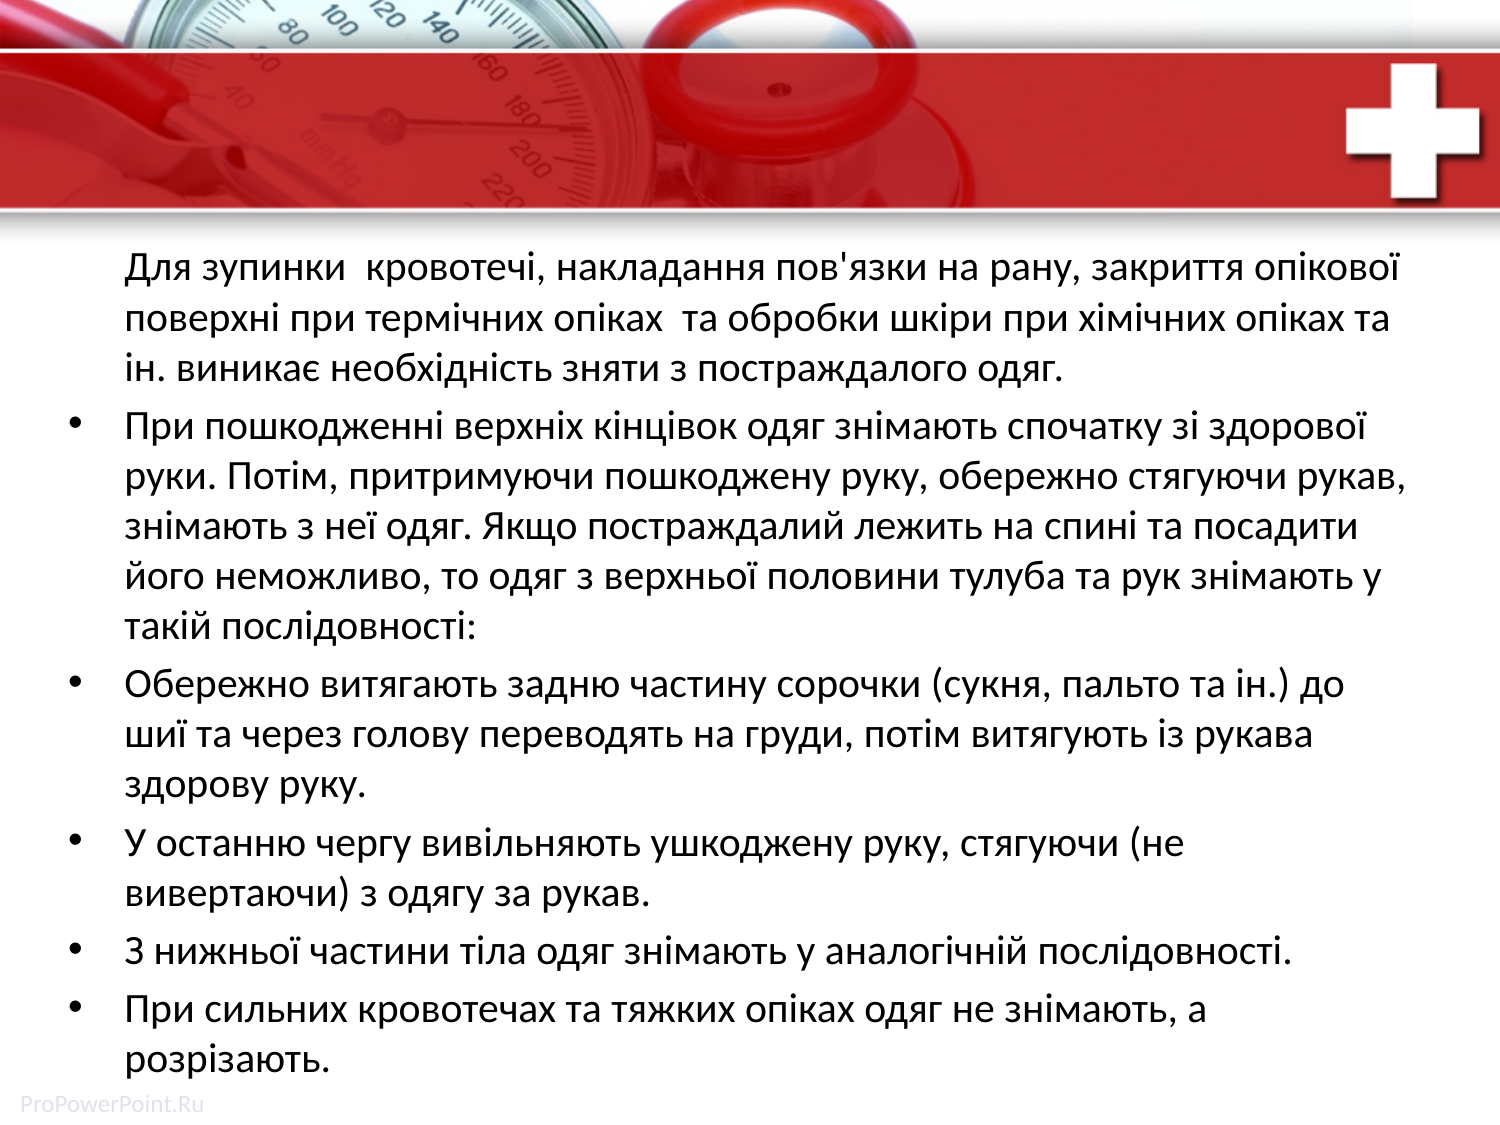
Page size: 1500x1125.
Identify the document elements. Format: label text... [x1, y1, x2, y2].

picture [0, 0, 1500, 1125]
list Для зупинки кровотечі, накладання пов'язки на рану, закриття опікової поверхні при термічних опіках та обробки шкіри при хімічних опіках та ін. виникає необхідність зняти з постраждалого одяг. При пошкодженні верхніх кінцівок одяг знімають спочатку зі здорової руки. Потім, притримуючи пошкоджену руку, обережно стягуючи рукав, знімають з неї одяг. Якщо постраждалий лежить на спині та посадити його неможливо, то одяг з верхньої половини тулуба та рук знімають у такій послідовності: Обережно витягають задню частину сорочки (сукня, пальто та ін.) до шиї та через голову переводять на груди, потім витягують із рукава здорову руку. У останню чергу вивільняють ушкоджену руку, стягуючи (не вивертаючи) з одягу за рукав. З нижньої частини тіла одяг знімають у аналогічній послідовності. При сильних кровотечах та тяжких опіках одяг не знімають, а розрізають. [52, 231, 1426, 1087]
